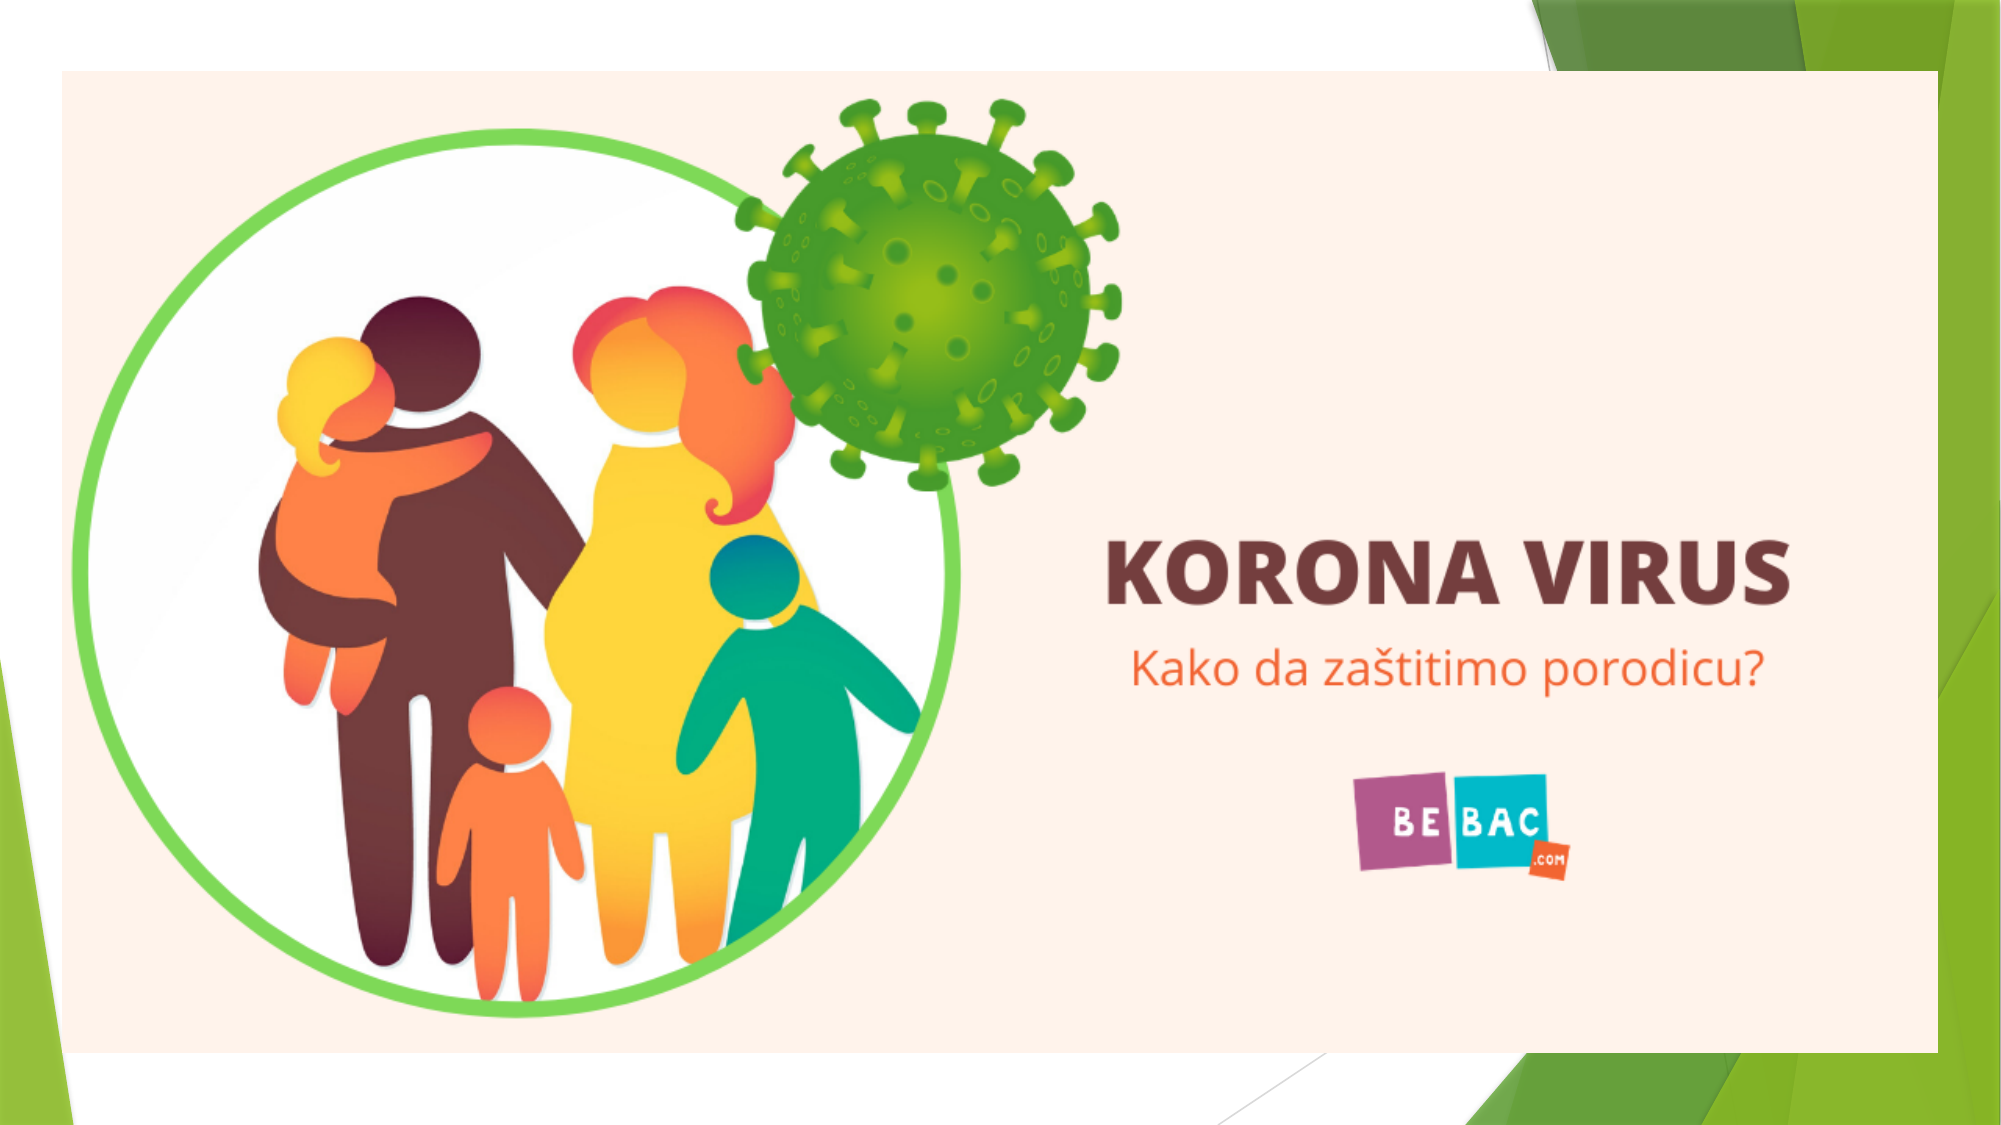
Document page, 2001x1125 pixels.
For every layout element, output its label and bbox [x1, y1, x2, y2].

picture [62, 71, 1938, 1054]
